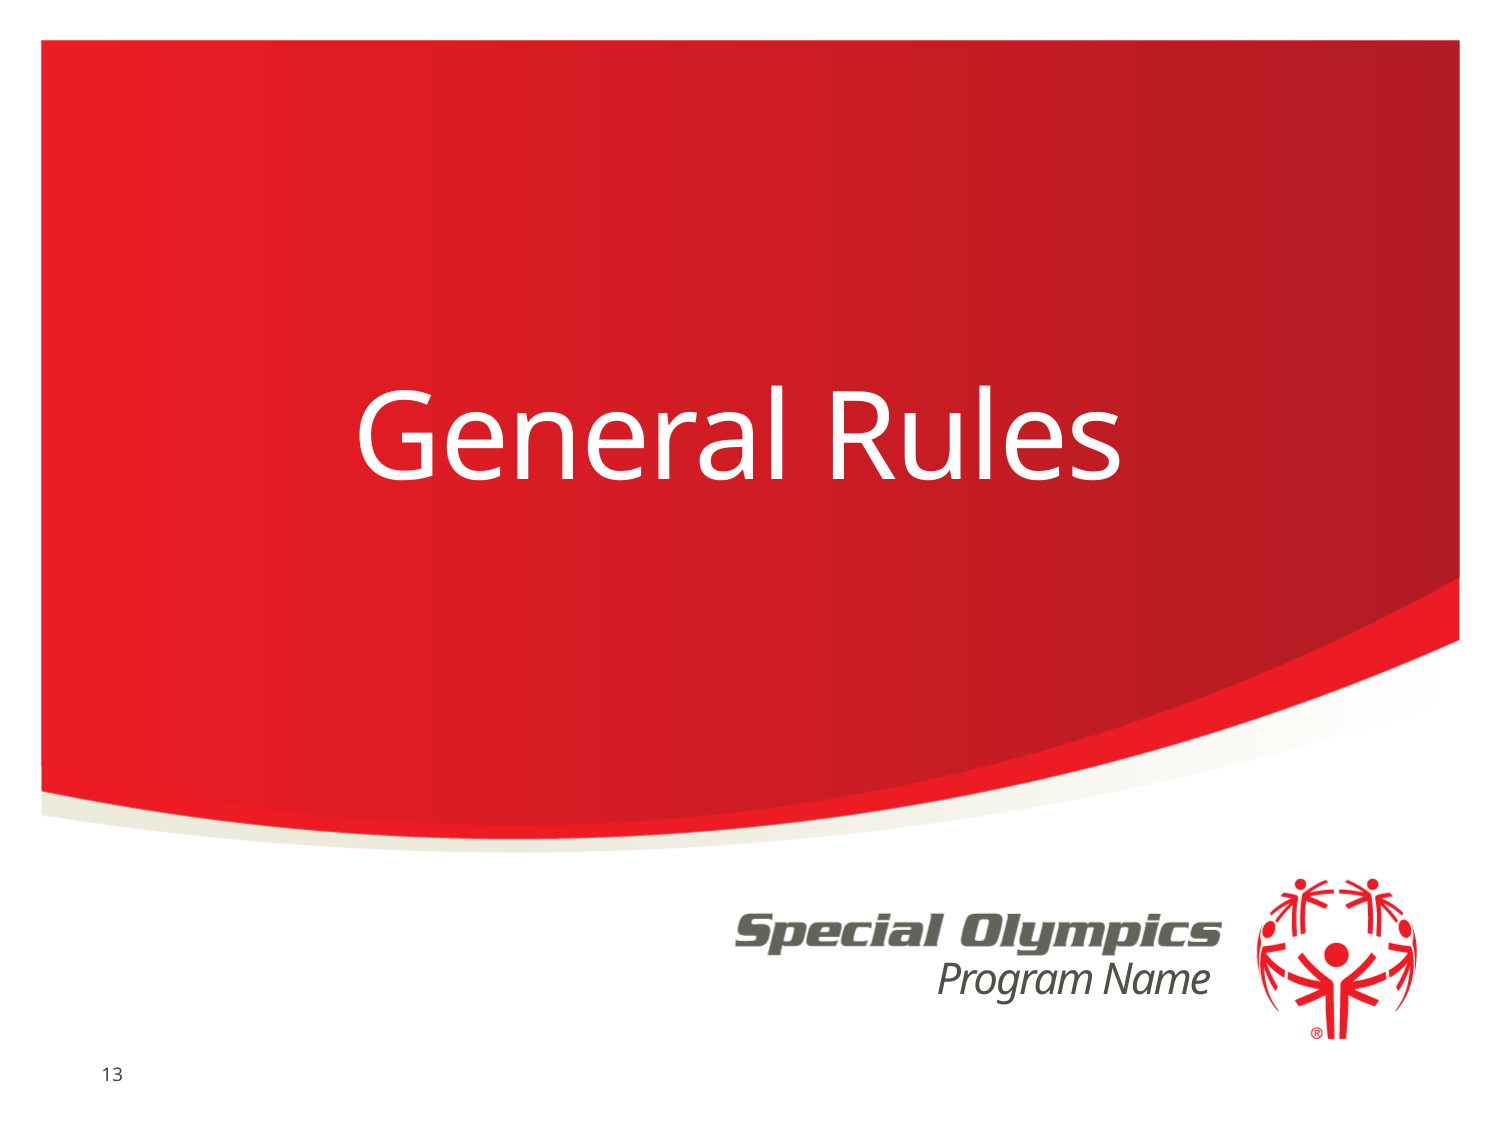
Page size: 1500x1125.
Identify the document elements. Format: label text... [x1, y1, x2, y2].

slide_number 13 [90, 1057, 687, 1089]
title General Rules [90, 350, 1388, 547]
picture [0, 0, 1500, 1125]
